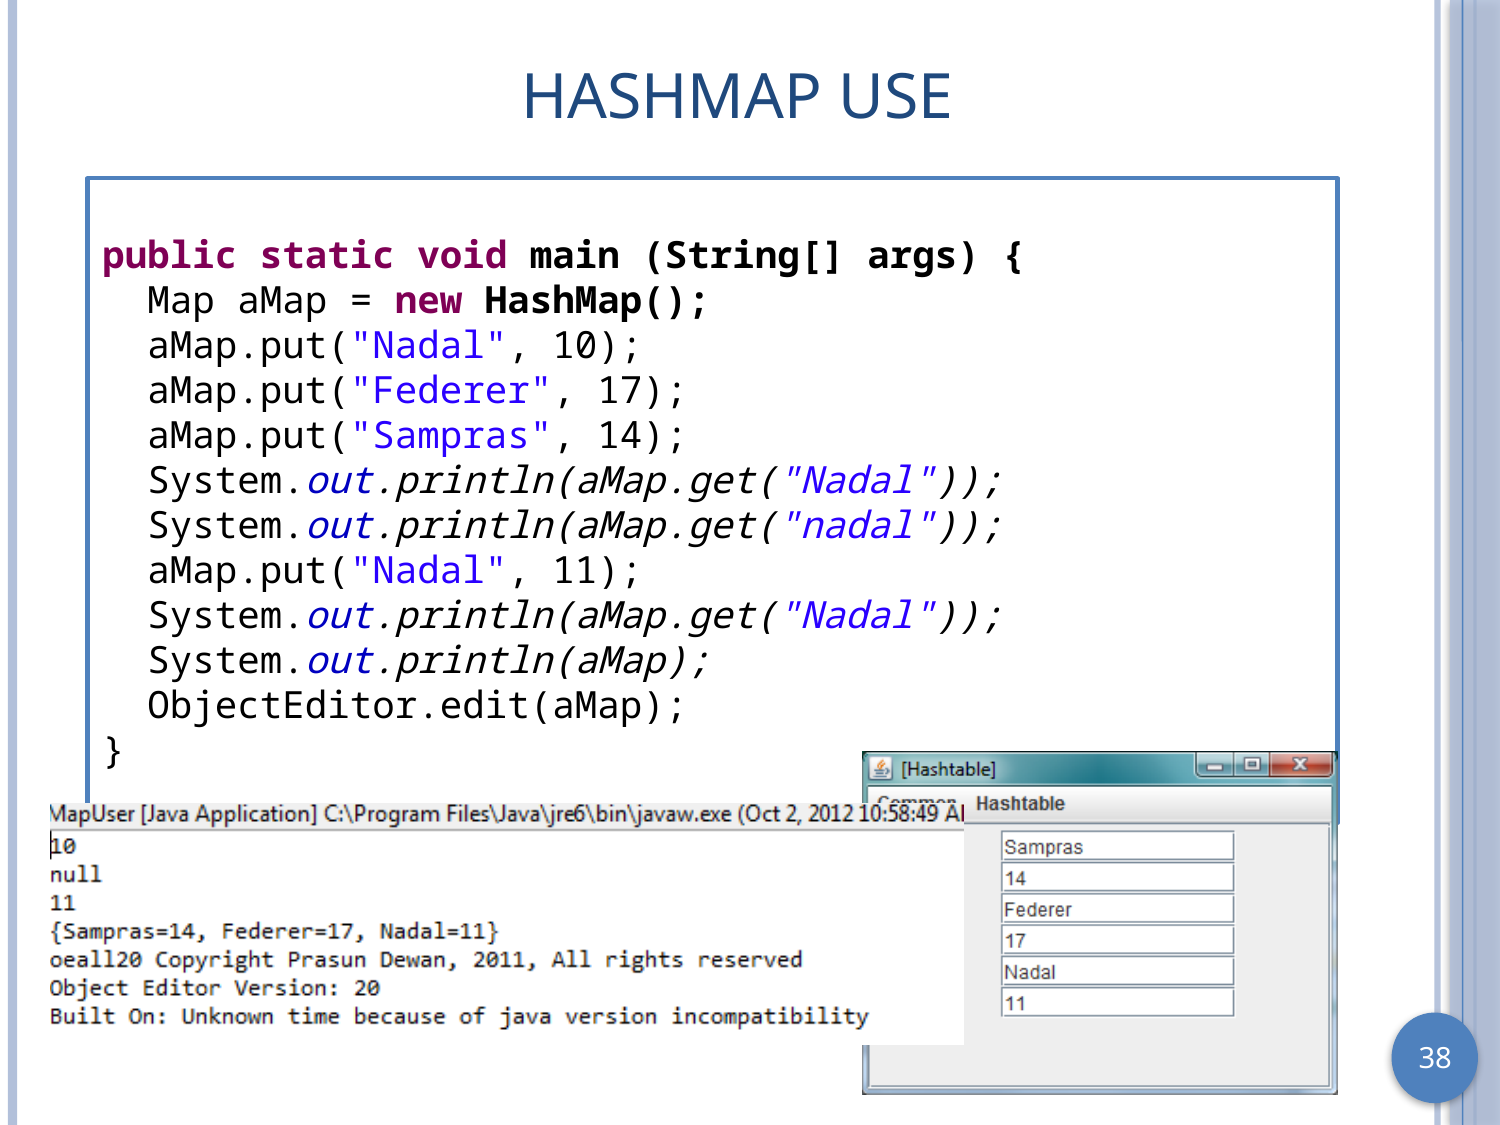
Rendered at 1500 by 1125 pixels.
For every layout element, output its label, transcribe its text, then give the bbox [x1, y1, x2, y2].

text_box public static void main (String[] args) { Map aMap = new HashMap(); aMap.put("Nadal", 10); aMap.put("Federer", 17); aMap.put("Sampras", 14); System.out.println(aMap.get("Nadal")); System.out.println(aMap.get("nadal")); aMap.put("Nadal", 11); System.out.println(aMap.get("Nadal")); System.out.println(aMap); ObjectEditor.edit(aMap); } [85, 176, 1340, 800]
title HashMap Use [99, 0, 1375, 188]
picture [49, 750, 1338, 1096]
